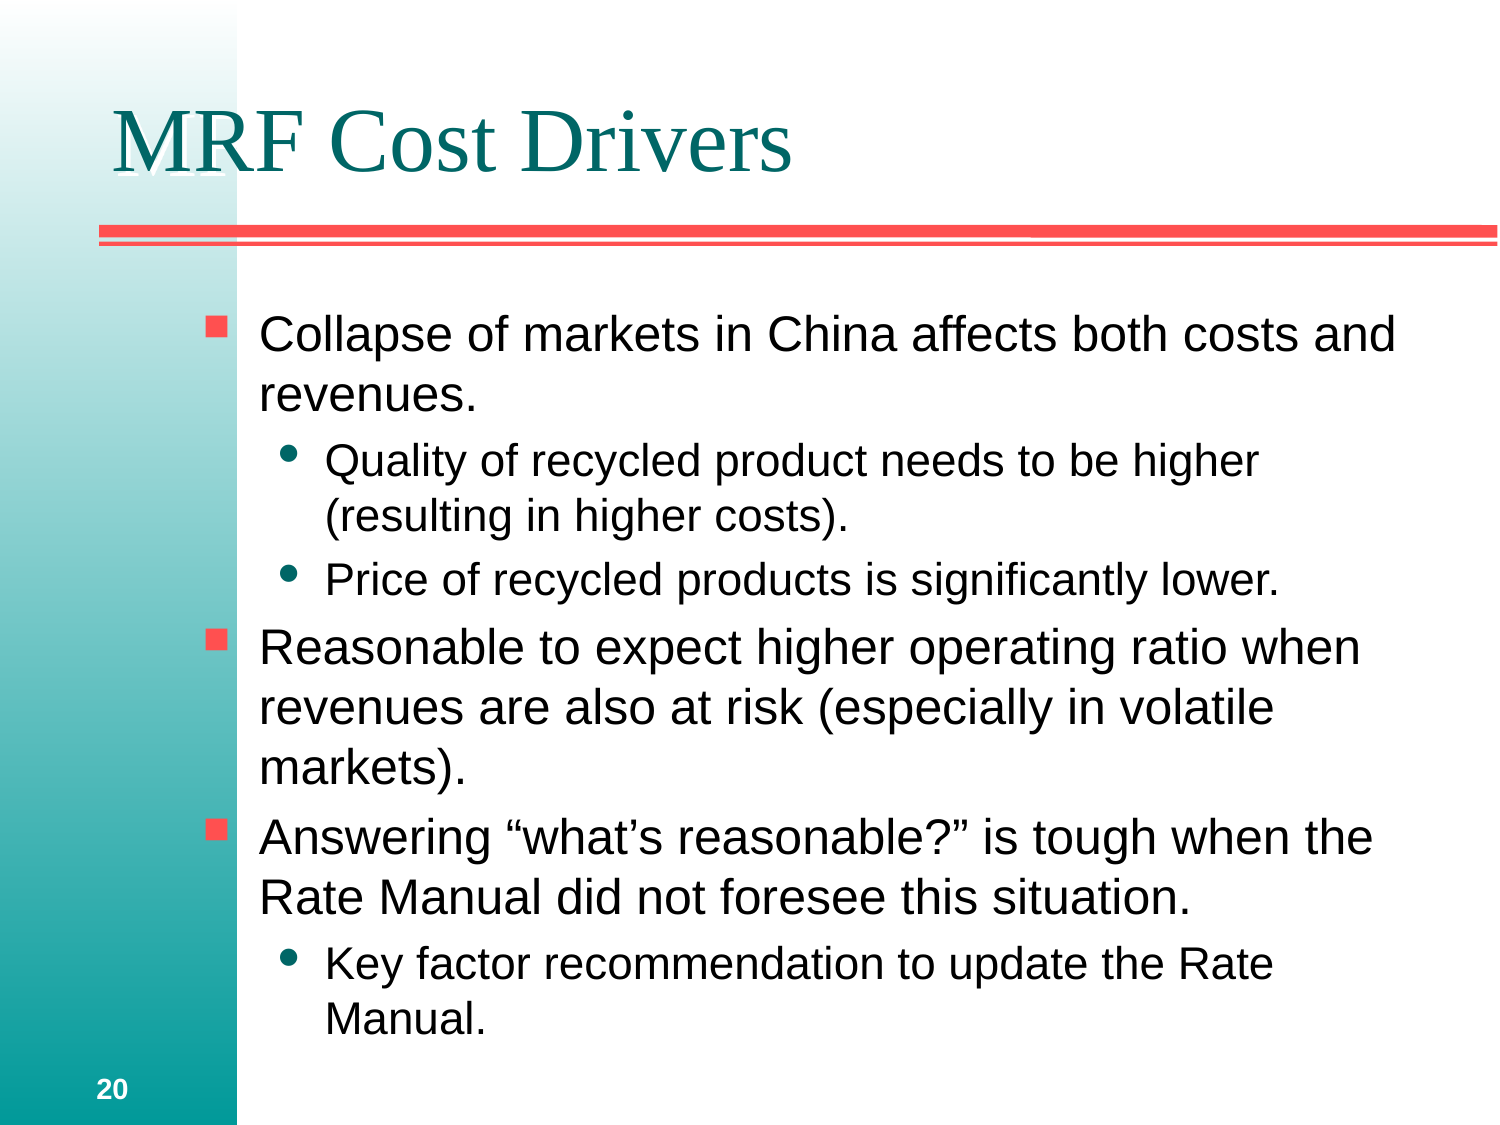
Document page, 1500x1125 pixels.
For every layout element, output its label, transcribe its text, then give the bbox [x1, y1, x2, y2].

list Collapse of markets in China affects both costs and revenues. Quality of recycled product needs to be higher (resulting in higher costs). Price of recycled products is significantly lower. Reasonable to expect higher operating ratio when revenues are also at risk (especially in volatile markets). Answering “what’s reasonable?” is tough when the Rate Manual did not foresee this situation. Key factor recommendation to update the Rate Manual. [187, 293, 1463, 1125]
title MRF Cost Drivers [96, 43, 1375, 225]
